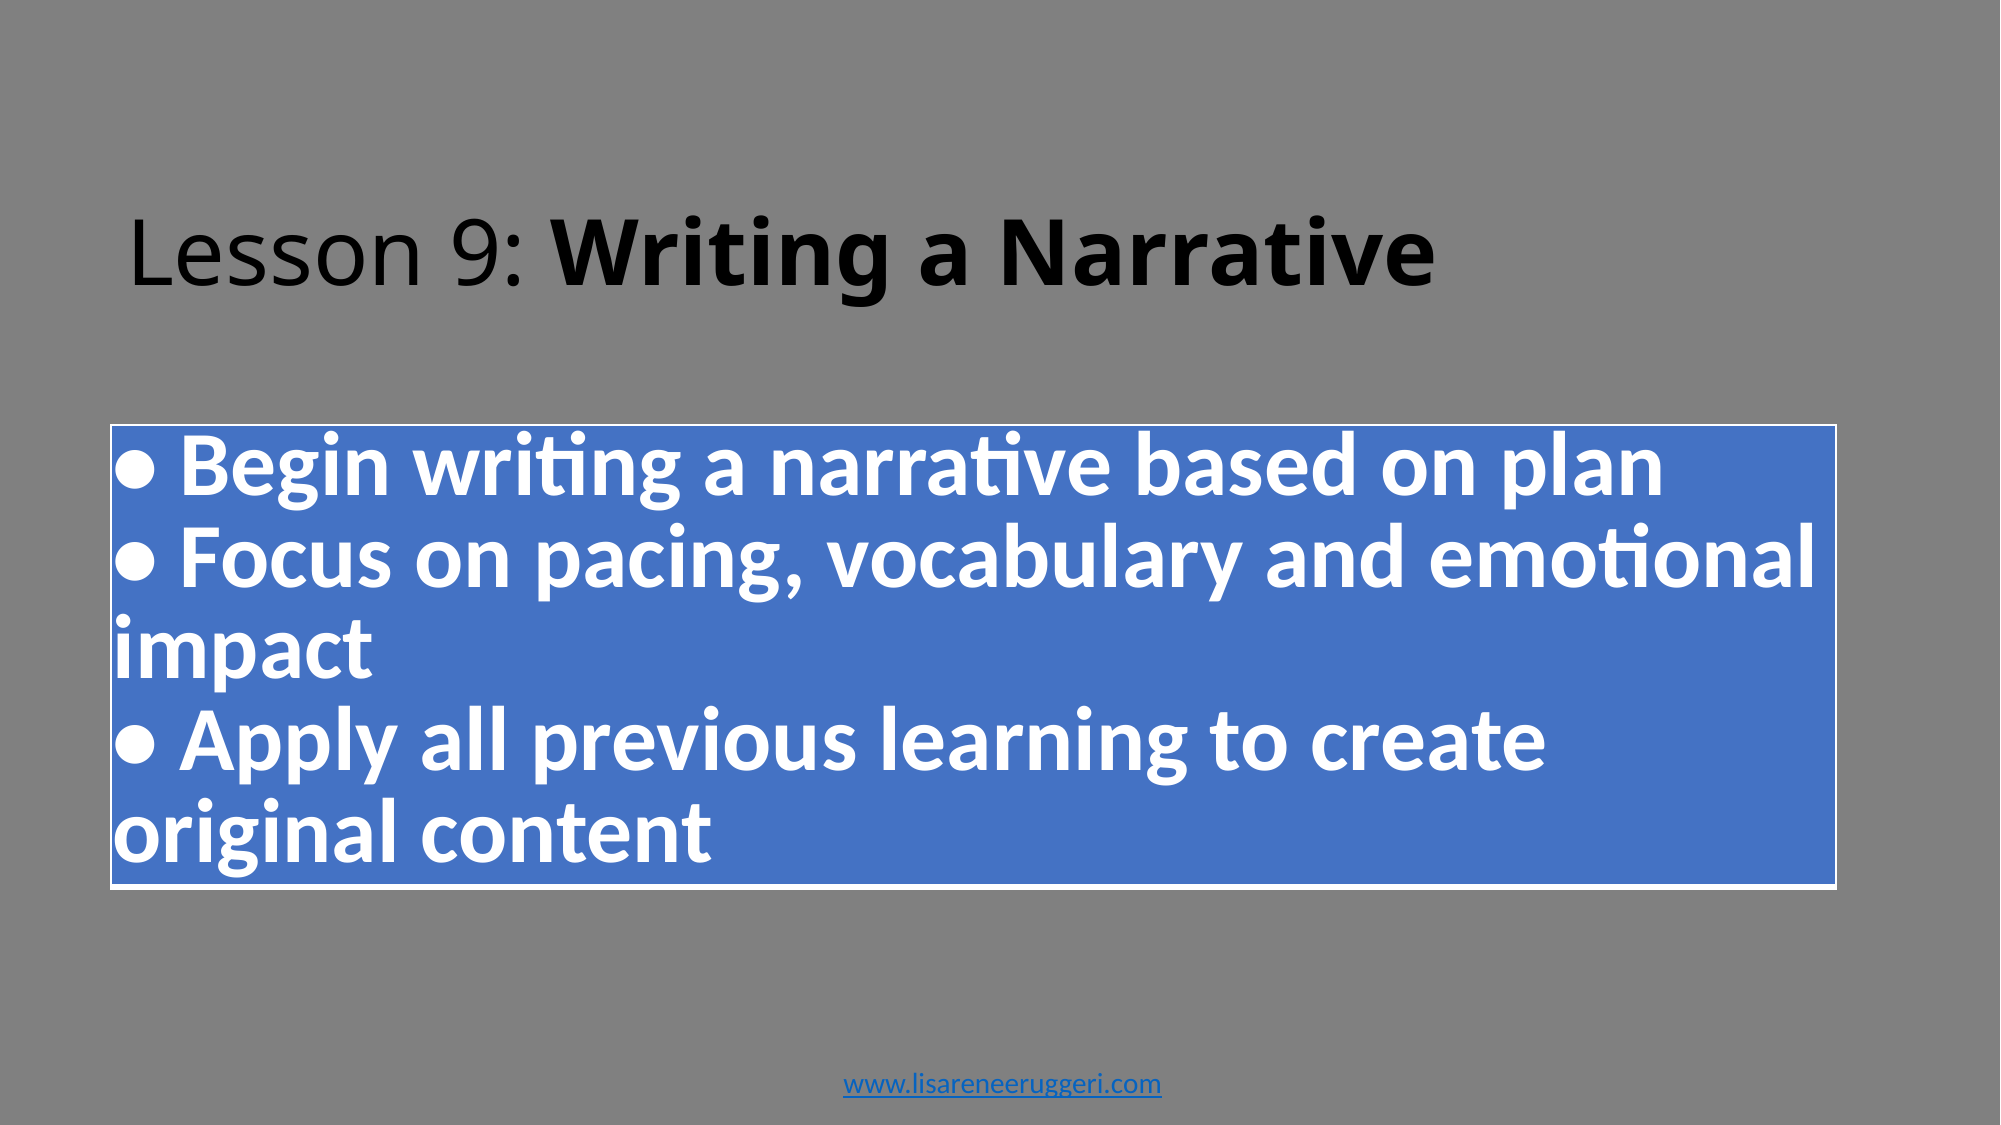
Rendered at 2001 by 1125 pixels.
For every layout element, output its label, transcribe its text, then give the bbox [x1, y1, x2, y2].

table_header • Begin writing a narrative based on plan • Focus on pacing, vocabulary and emotional impact • Apply all previous learning to create original content [112, 426, 1835, 884]
text_box www.lisareneeruggeri.com [828, 1057, 1703, 1107]
title Lesson 9: Writing a Narrative [111, 146, 1837, 365]
